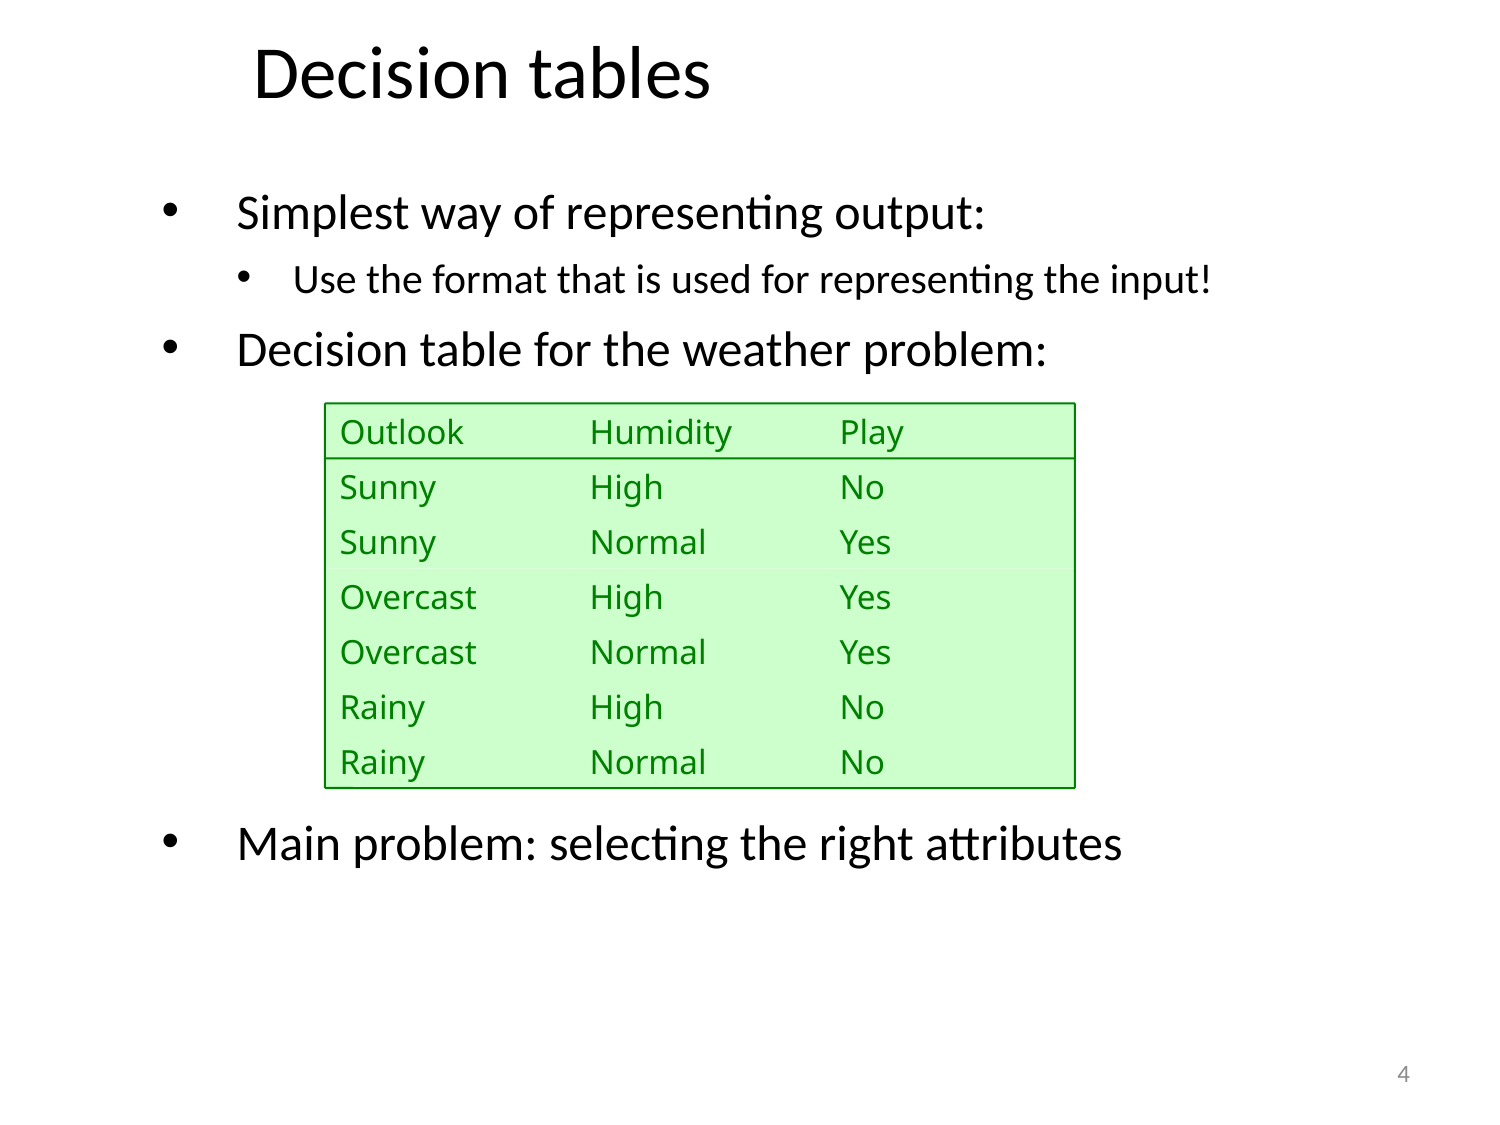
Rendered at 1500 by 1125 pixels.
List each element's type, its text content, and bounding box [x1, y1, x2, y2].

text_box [324, 403, 1075, 789]
slide_number 4 [1074, 1042, 1425, 1103]
title Decision tables [238, 10, 1477, 127]
text_box Simplest way of representing output: Use the format that is used for representing the input! Decision table for the weather problem: Main problem: selecting the right attributes [146, 171, 1447, 878]
